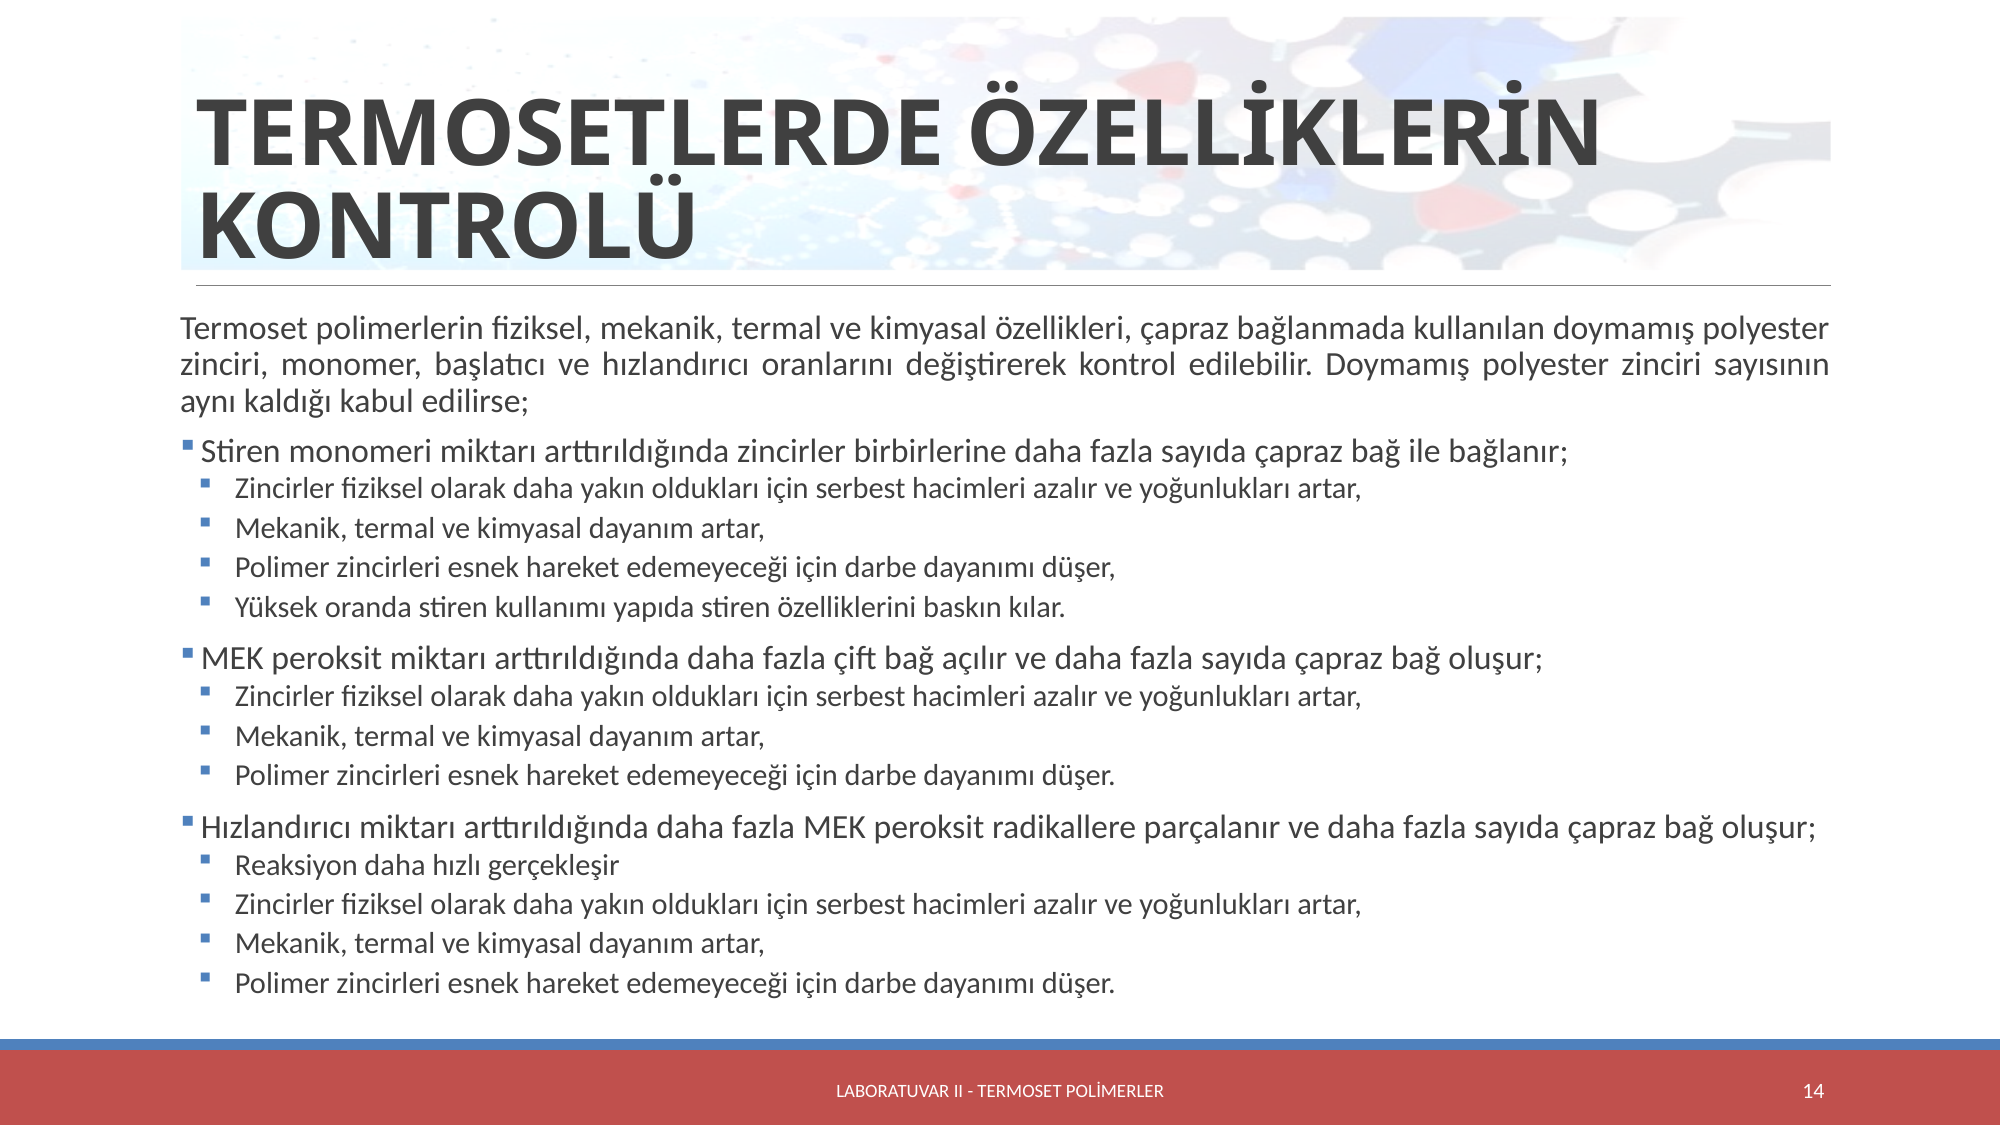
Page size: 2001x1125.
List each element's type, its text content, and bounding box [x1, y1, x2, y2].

list Termoset polimerlerin fiziksel, mekanik, termal ve kimyasal özellikleri, çapraz bağlanmada kullanılan doymamış polyester zinciri, monomer, başlatıcı ve hızlandırıcı oranlarını değiştirerek kontrol edilebilir. Doymamış polyester zinciri sayısının aynı kaldığı kabul edilirse; Stiren monomeri miktarı arttırıldığında zincirler birbirlerine daha fazla sayıda çapraz bağ ile bağlanır; Zincirler fiziksel olarak daha yakın oldukları için serbest hacimleri azalır ve yoğunlukları artar, Mekanik, termal ve kimyasal dayanım artar, Polimer zincirleri esnek hareket edemeyeceği için darbe dayanımı düşer, Yüksek oranda stiren kullanımı yapıda stiren özelliklerini baskın kılar. MEK peroksit miktarı arttırıldığında daha fazla çift bağ açılır ve daha fazla sayıda çapraz bağ oluşur; Zincirler fiziksel olarak daha yakın oldukları için serbest hacimleri azalır ve yoğunlukları artar, Mekanik, termal ve kimyasal dayanım artar, Polimer zincirleri esnek hareket edemeyeceği için darbe dayanımı düşer. Hızlandırıcı miktarı arttırıldığında daha fazla MEK peroksit radikallere parçalanır ve daha fazla sayıda çapraz bağ oluşur; Reaksiyon daha hızlı gerçekleşir Zincirler fiziksel olarak daha yakın oldukları için serbest hacimleri azalır ve yoğunlukları artar, Mekanik, termal ve kimyasal dayanım artar, Polimer zincirleri esnek hareket edemeyeceği için darbe dayanımı düşer. [180, 302, 1830, 1045]
footer Laboratuvar II - Termoset Polimerler [604, 1059, 1396, 1120]
picture [179, 15, 1831, 271]
title TERMOSETLERDE ÖZELLİKLERİN KONTROLÜ [180, 280, 1830, 285]
slide_number 14 [1624, 1059, 1840, 1120]
